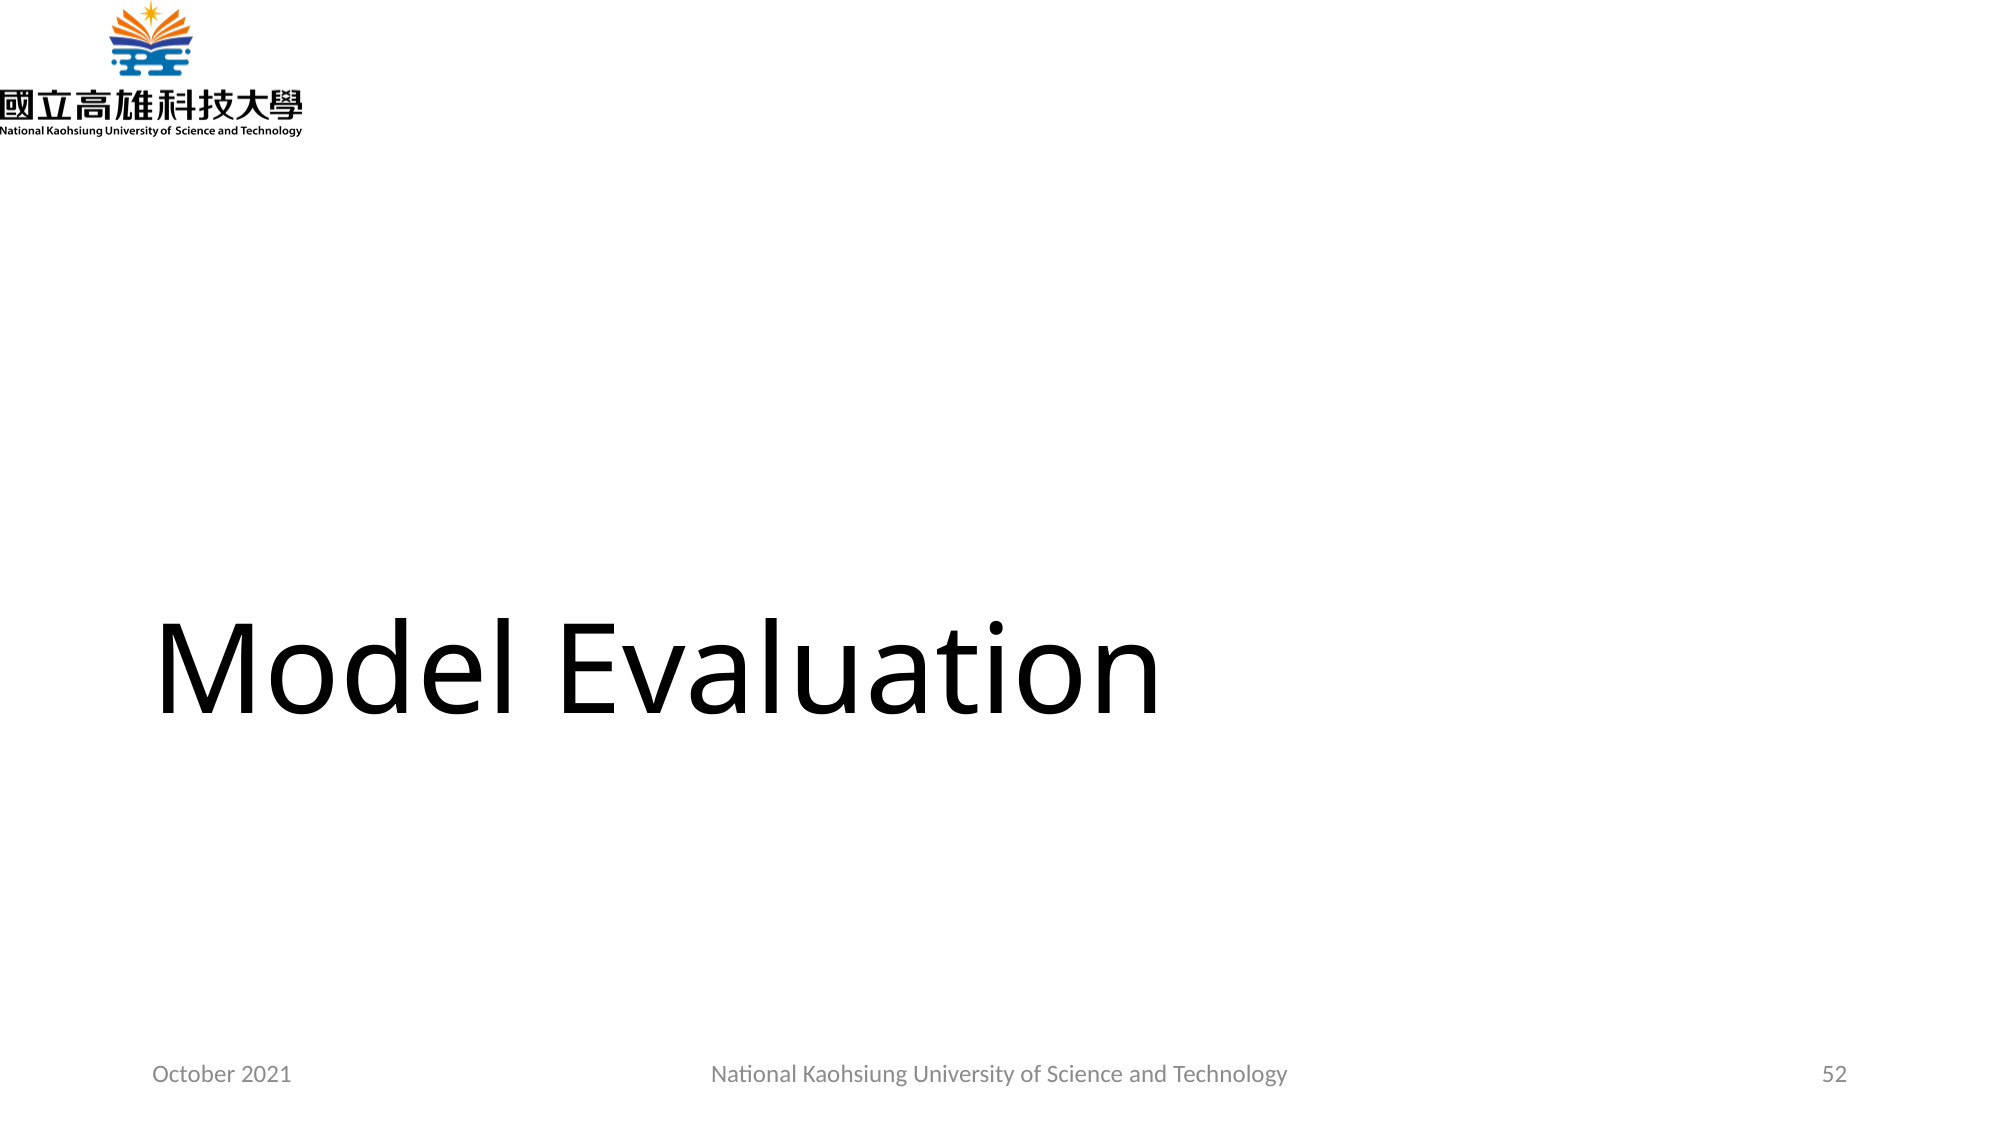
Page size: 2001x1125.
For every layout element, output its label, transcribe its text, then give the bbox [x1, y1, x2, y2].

slide_number 52 [1412, 1042, 1863, 1103]
footer National Kaohsiung University of Science and Technology [662, 1042, 1338, 1103]
title Model Evaluation [136, 280, 1862, 749]
picture [0, 0, 302, 137]
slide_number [137, 1042, 588, 1103]
